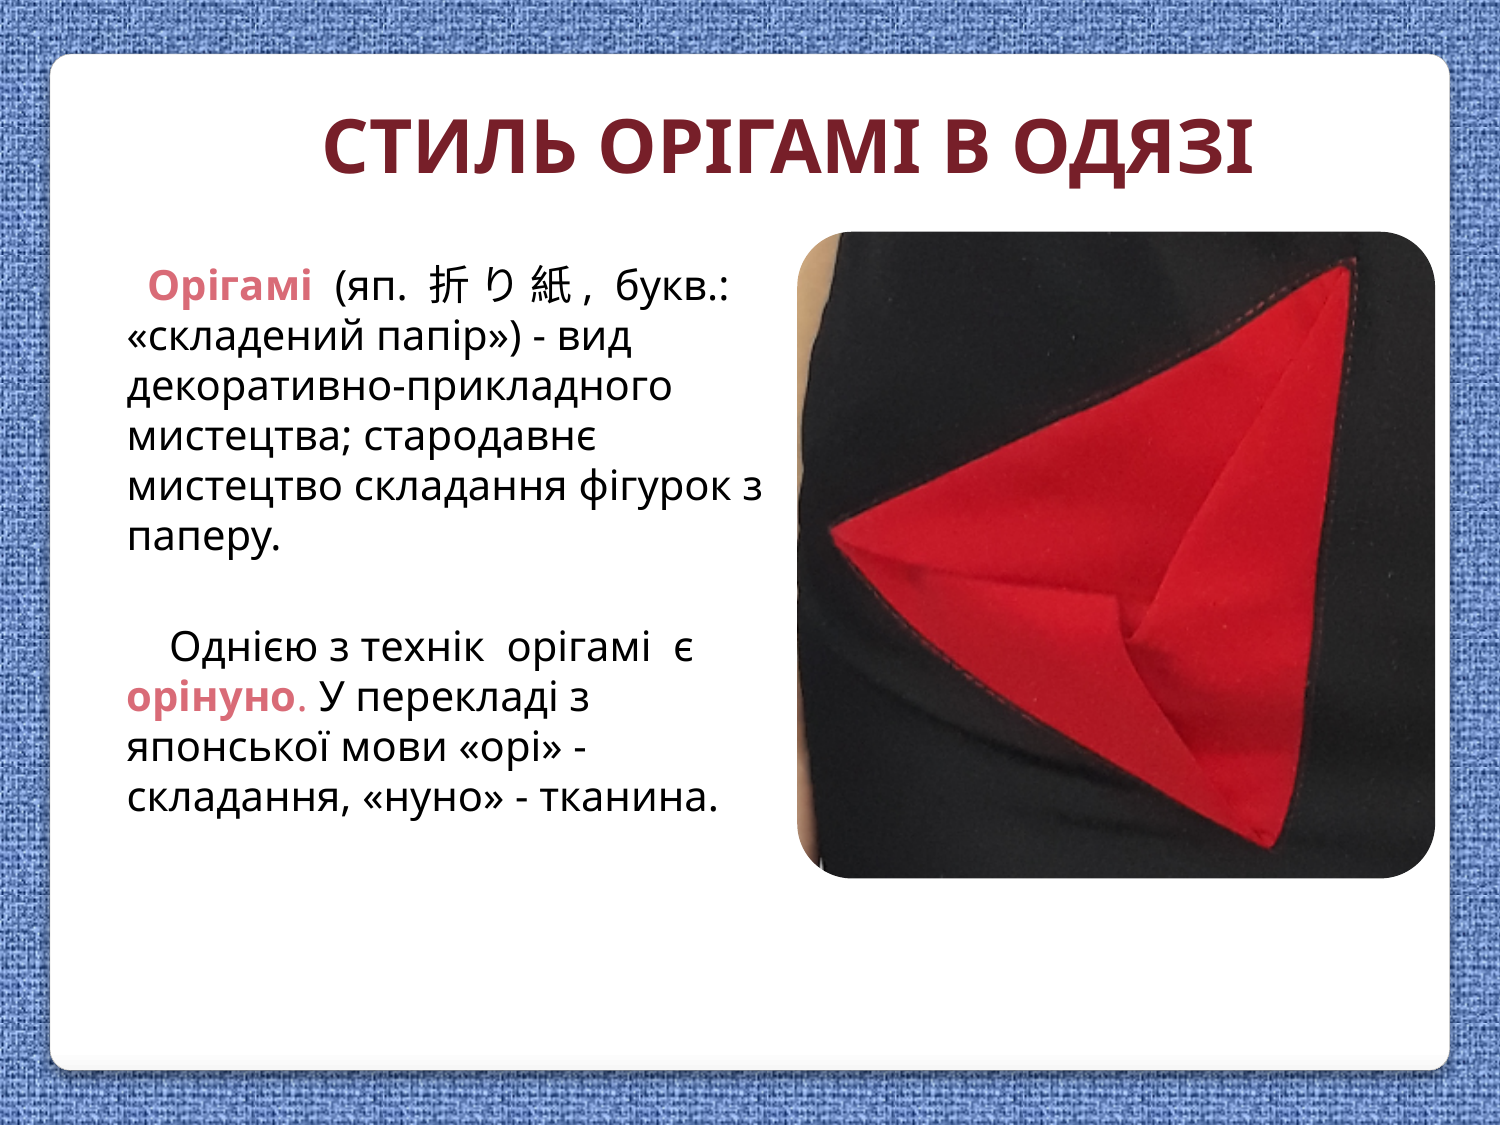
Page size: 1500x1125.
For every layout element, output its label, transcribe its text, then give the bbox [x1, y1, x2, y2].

title СТИЛЬ ОРІГАМІ В ОДЯЗІ [76, 90, 1500, 197]
picture [0, 0, 1500, 1125]
list Орігамі (яп. 折 り 紙, букв.: «складений папір») - вид декоративно-прикладного мистецтва; стародавнє мистецтво складання фігурок з паперу. Однією з технік орігамі є орінуно. У перекладі з японської мови «орі» - складання, «нуно» - тканина. [53, 243, 809, 899]
picture [796, 231, 1436, 879]
